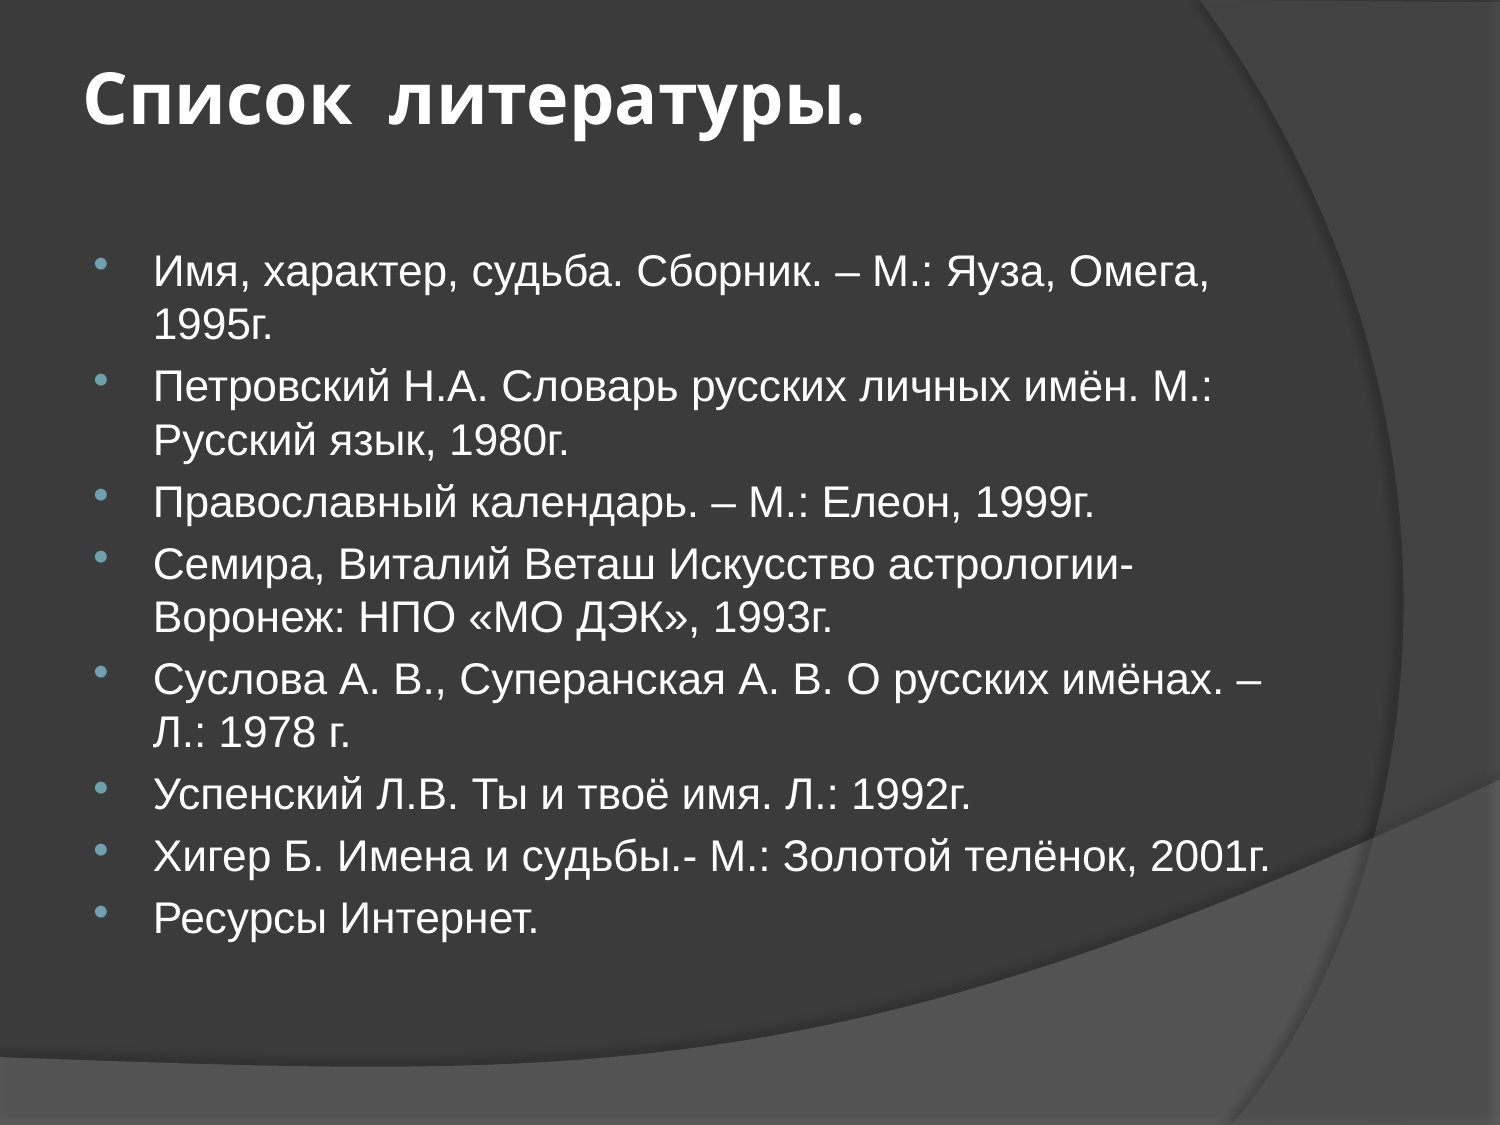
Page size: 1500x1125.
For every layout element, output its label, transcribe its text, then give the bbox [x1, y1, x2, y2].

title Список литературы. [75, 45, 1300, 172]
list Имя, характер, судьба. Сборник. – М.: Яуза, Омега, 1995г. Петровский Н.А. Словарь русских личных имён. М.: Русский язык, 1980г. Православный календарь. – М.: Елеон, 1999г. Семира, Виталий Веташ Искусство астрологии- Воронеж: НПО «МО ДЭК», 1993г. Суслова А. В., Суперанская А. В. О русских имёнах. – Л.: 1978 г. Успенский Л.В. Ты и твоё имя. Л.: 1992г. Хигер Б. Имена и судьбы.- М.: Золотой телёнок, 2001г. Ресурсы Интернет. [75, 172, 1300, 1005]
